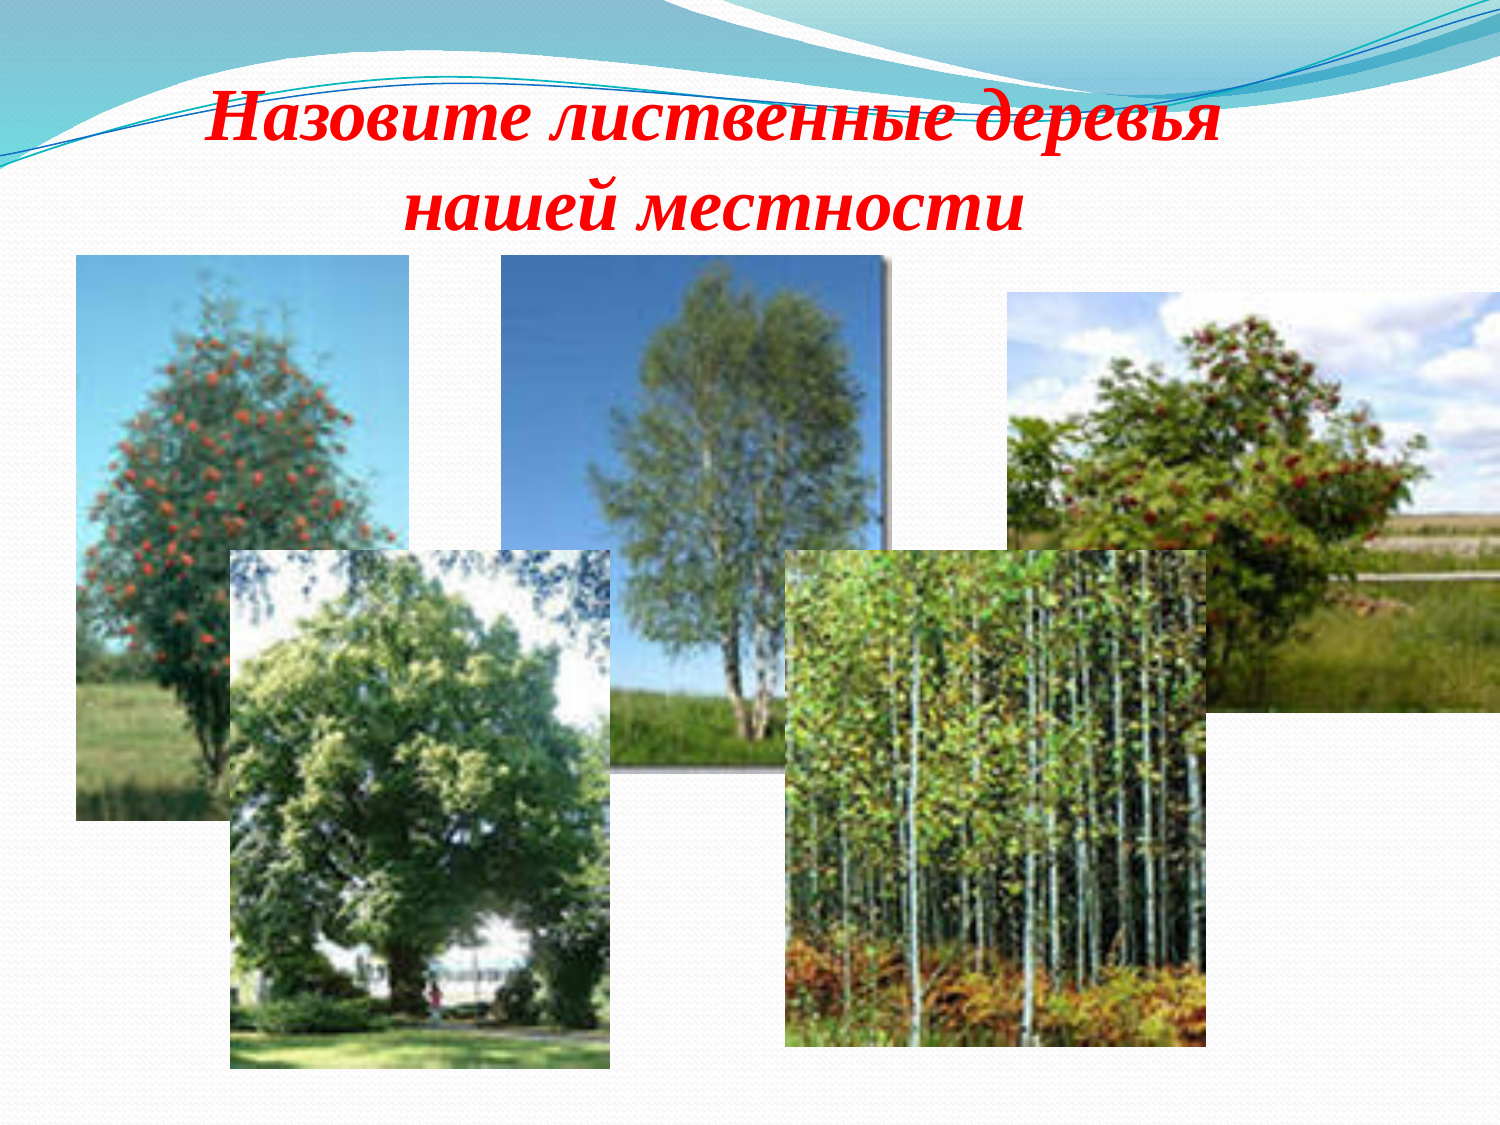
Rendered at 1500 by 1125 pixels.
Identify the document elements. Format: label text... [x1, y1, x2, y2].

text_box Назовите лиственные деревья нашей местности [93, 58, 1336, 254]
picture [76, 255, 1500, 1069]
